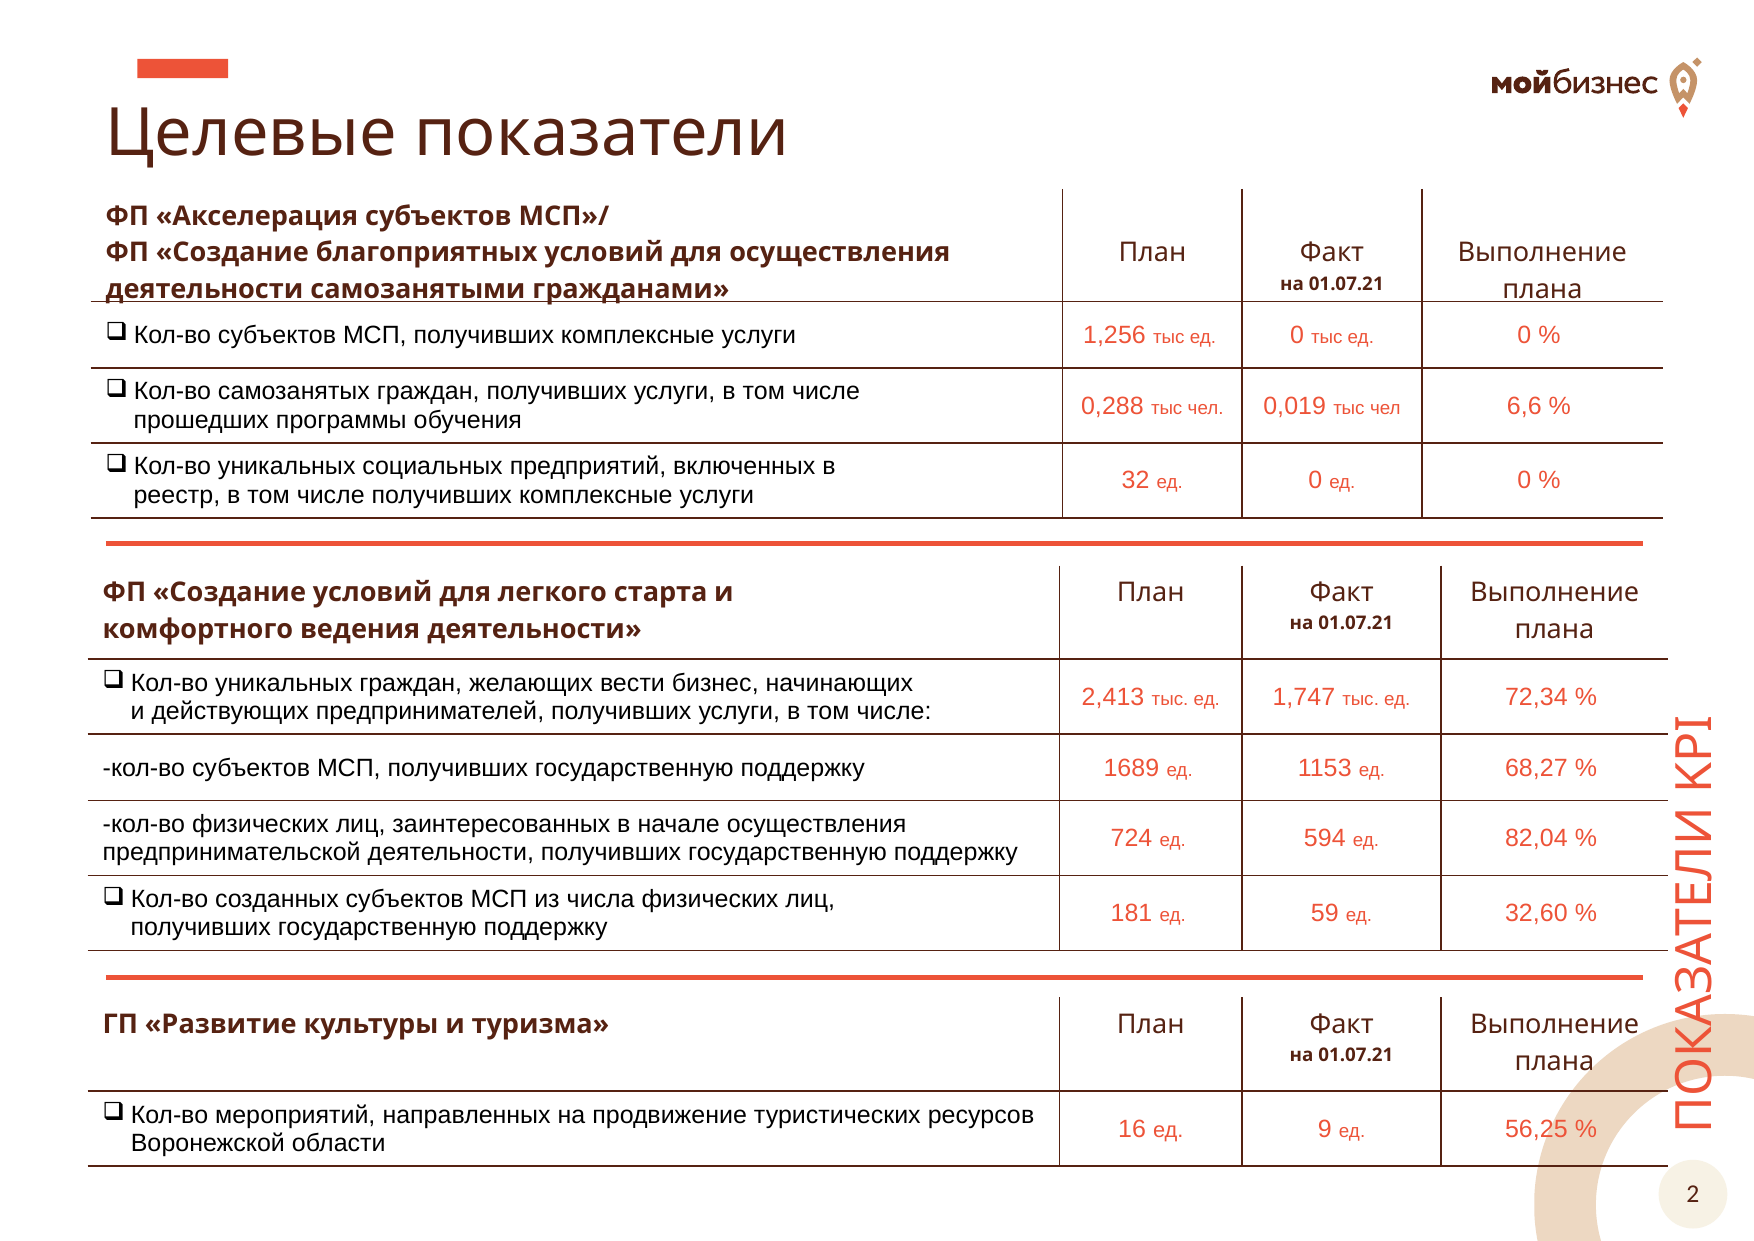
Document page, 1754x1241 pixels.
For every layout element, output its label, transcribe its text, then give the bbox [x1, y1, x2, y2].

table_cell Кол-во уникальных граждан, желающих вести бизнес, начинающих и действующих предпринимателей, получивших услуги, в том числе: [88, 660, 1059, 733]
table_cell 0 % [1423, 302, 1663, 367]
table_header ФП «Создание условий для легкого старта и комфортного ведения деятельности» [88, 566, 1059, 658]
table_cell 181 ед. [1060, 876, 1241, 950]
text_box ПОКАЗАТЕЛИ KPI [1663, 612, 1729, 1013]
table_cell 0 % [1423, 444, 1663, 517]
table_cell 68,27 % [1442, 735, 1668, 800]
table_cell 1153 ед. [1243, 735, 1440, 800]
table_cell 32 ед. [1063, 444, 1241, 517]
table_cell 0 ед. [1243, 444, 1421, 517]
table_cell 72,34 % [1442, 660, 1668, 733]
table_cell 82,04 % [1442, 801, 1668, 875]
table_cell Кол-во мероприятий, направленных на продвижение туристических ресурсов Воронежской области [88, 1092, 1059, 1165]
table_cell -кол-во субъектов МСП, получивших государственную поддержку [88, 735, 1059, 800]
table_cell 59 ед. [1243, 876, 1440, 950]
text_box Целевые показатели [90, 93, 1664, 177]
table_cell Кол-во созданных субъектов МСП из числа физических лиц, получивших государственную поддержку [88, 876, 1059, 950]
table_cell 32,60 % [1442, 876, 1668, 950]
table_cell 16 ед. [1060, 1092, 1241, 1165]
table_header Факт на 01.07.21 [1243, 189, 1421, 301]
table_cell Кол-во субъектов МСП, получивших комплексные услуги [91, 302, 1062, 367]
table_cell 594 ед. [1243, 801, 1440, 875]
table_cell 6,6 % [1423, 369, 1663, 442]
table_header Выполнение плана [1423, 189, 1663, 301]
table_header План [1063, 189, 1241, 301]
table_cell 0 тыс ед. [1243, 302, 1421, 367]
table_cell 1689 ед. [1060, 735, 1241, 800]
table_cell Кол-во самозанятых граждан, получивших услуги, в том числе прошедших программы обучения [91, 369, 1062, 442]
table_cell 724 ед. [1060, 801, 1241, 875]
table_cell 0,288 тыс чел. [1063, 369, 1241, 442]
table_cell 1,747 тыс. ед. [1243, 660, 1440, 733]
table_cell 1,256 тыс ед. [1063, 302, 1241, 367]
table_cell 56,25 % [1442, 1092, 1534, 1165]
table_cell -кол-во физических лиц, заинтересованных в начале осуществления предпринимательской деятельности, получивших государственную поддержку [88, 801, 1059, 875]
table_header Выполнение плана [1442, 566, 1668, 658]
table_header Выполнение плана [1442, 997, 1668, 1090]
table_cell Кол-во уникальных социальных предприятий, включенных в реестр, в том числе получивших комплексные услуги [91, 444, 1062, 517]
table_header План [1060, 566, 1241, 658]
table_header Факт на 01.07.21 [1243, 566, 1440, 658]
table_header ФП «Акселерация субъектов МСП»/ ФП «Создание благоприятных условий для осуществления деятельности самозанятыми гражданами» [91, 189, 1062, 301]
table_cell 0,019 тыс чел [1243, 369, 1421, 442]
table_cell 9 ед. [1243, 1092, 1440, 1165]
picture [1534, 1013, 1754, 1241]
table_header План [1060, 997, 1241, 1090]
table_header ГП «Развитие культуры и туризма» [88, 997, 1059, 1090]
table_header Факт на 01.07.21 [1243, 997, 1440, 1090]
table_cell 2,413 тыс. ед. [1060, 660, 1241, 733]
